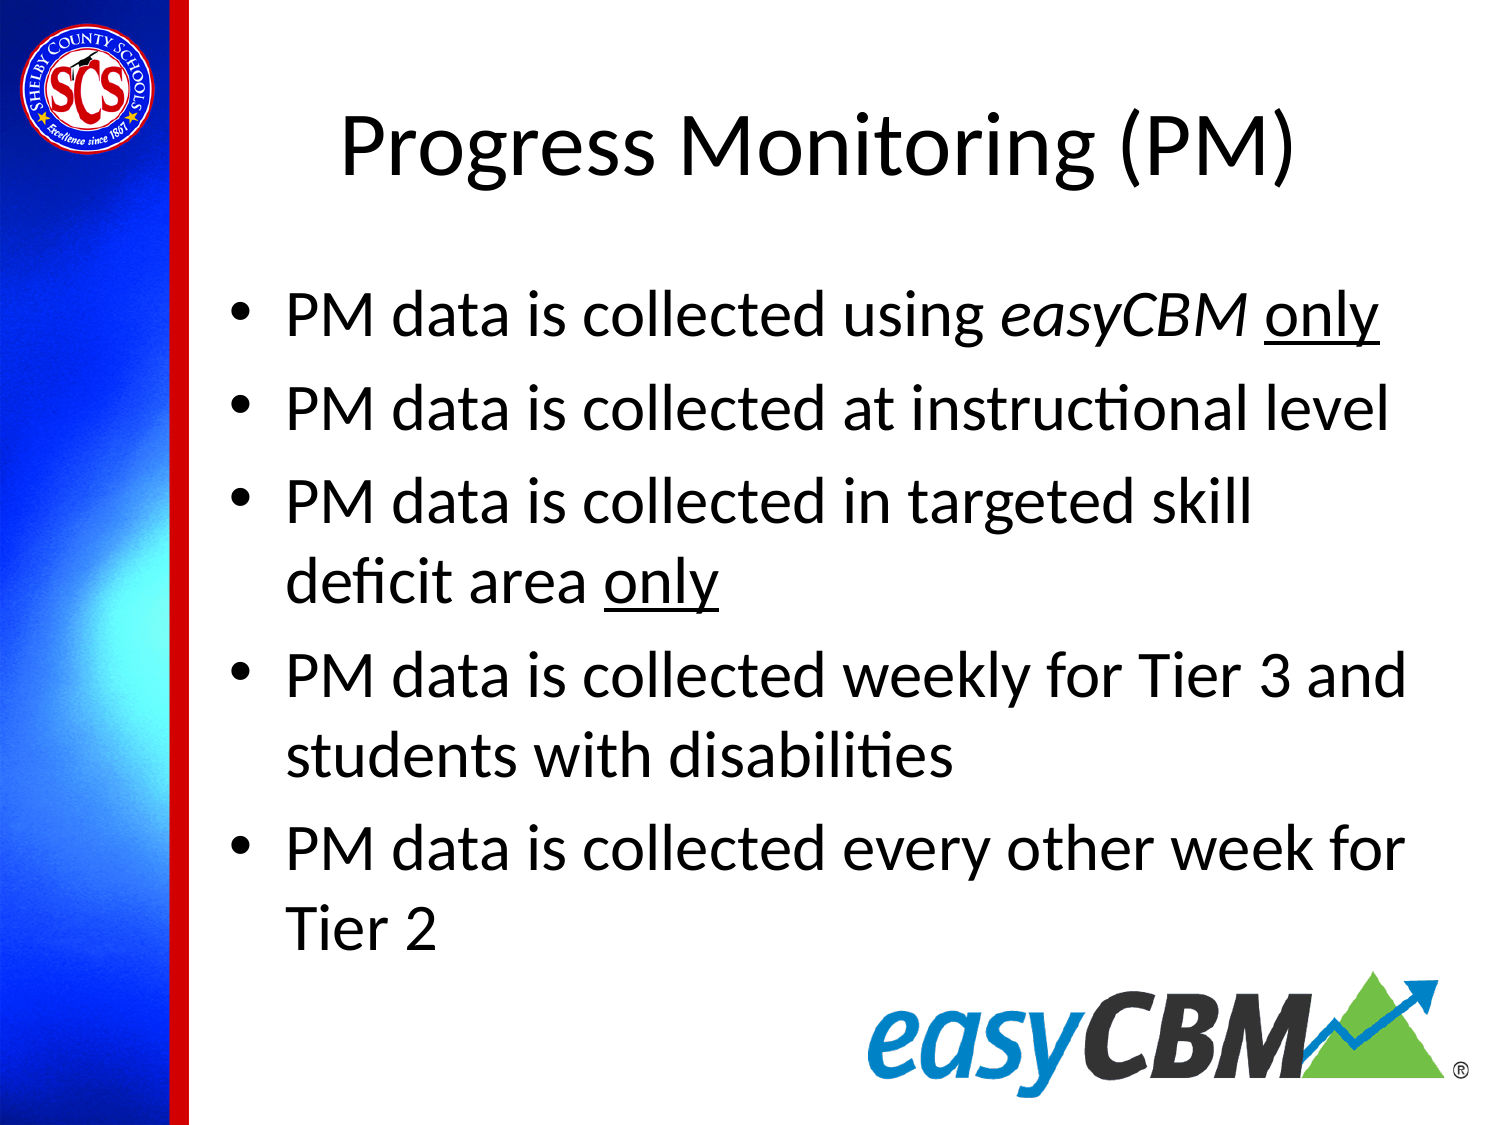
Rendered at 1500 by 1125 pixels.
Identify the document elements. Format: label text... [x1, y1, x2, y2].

list PM data is collected using easyCBM only PM data is collected at instructional level PM data is collected in targeted skill deficit area only PM data is collected weekly for Tier 3 and students with disabilities PM data is collected every other week for Tier 2 [214, 262, 1425, 1005]
picture [0, 0, 1500, 1125]
title Progress Monitoring (PM) [214, 45, 1425, 233]
